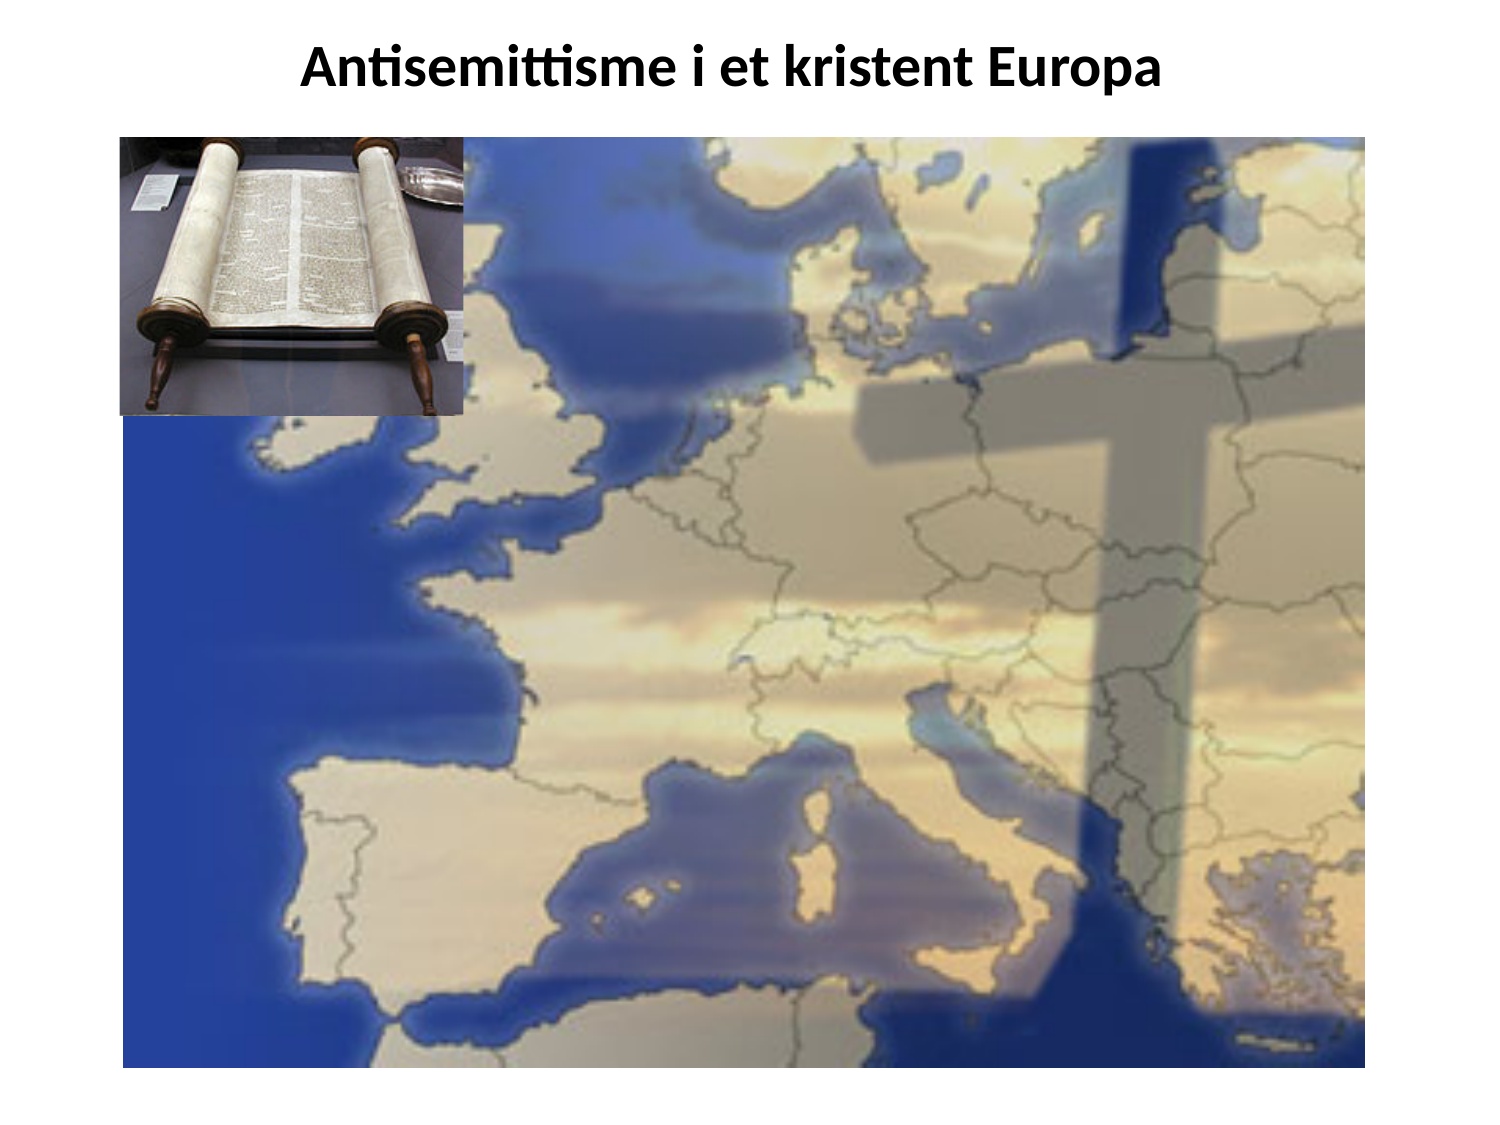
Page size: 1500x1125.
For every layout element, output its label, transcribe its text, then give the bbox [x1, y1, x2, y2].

picture [119, 136, 1365, 1068]
title Antisemittisme i et kristent Europa [29, 19, 1436, 107]
